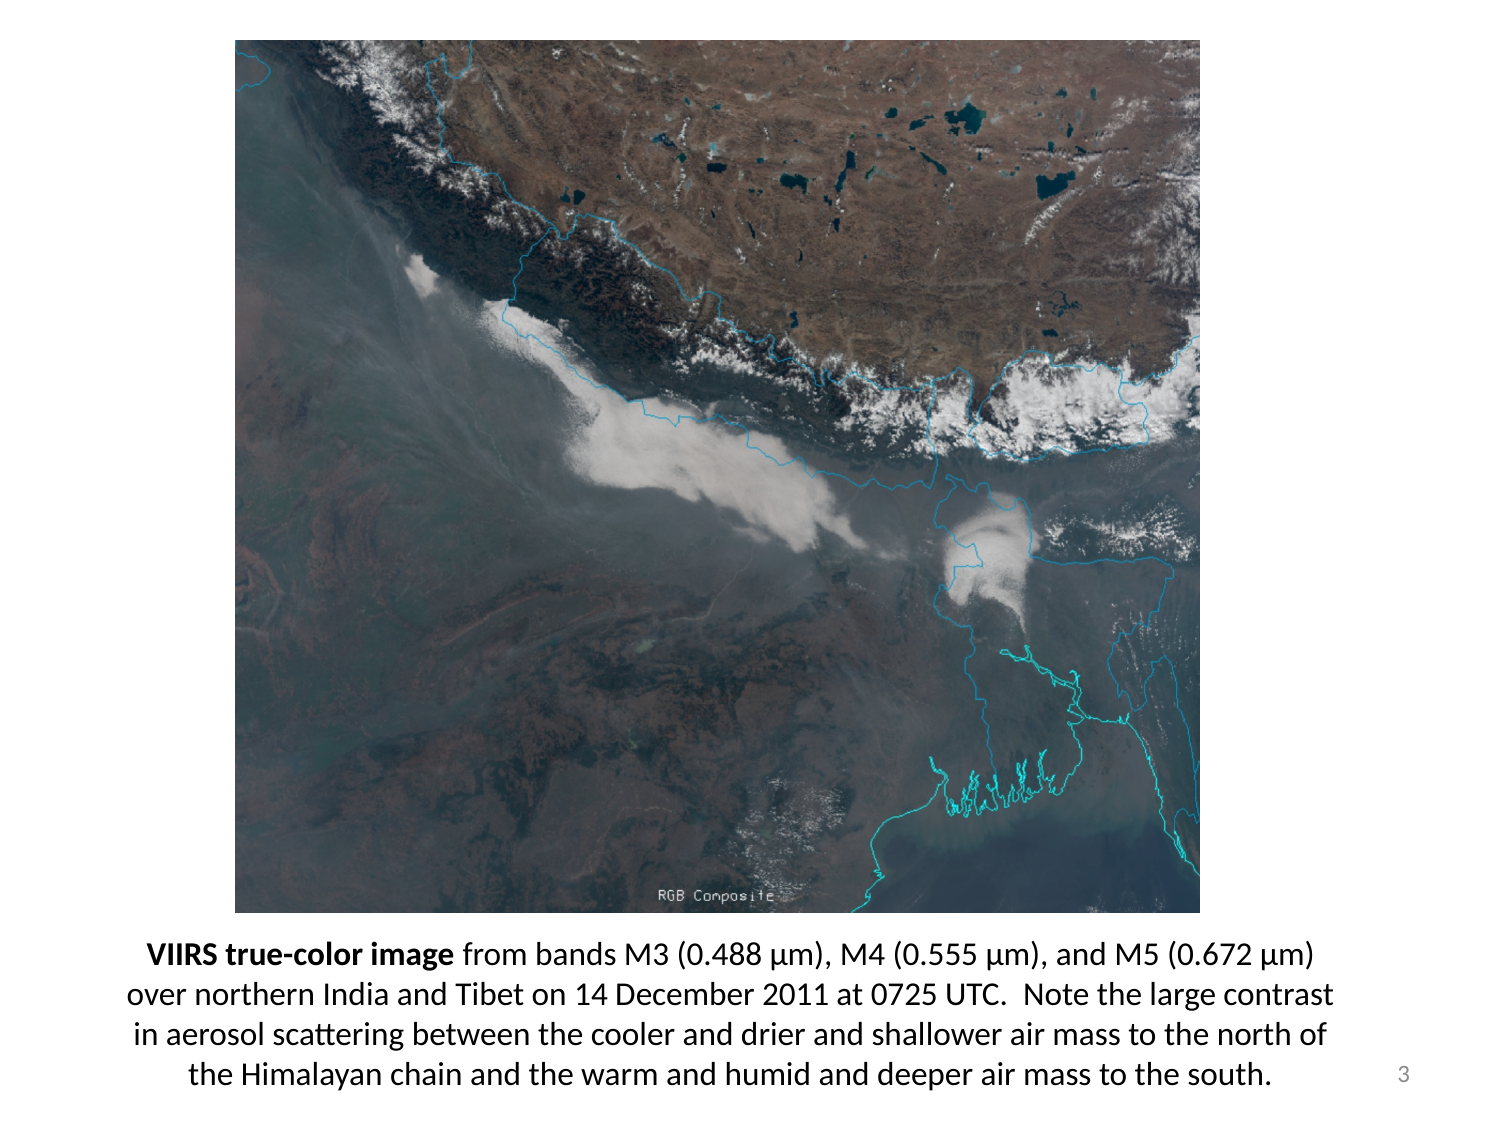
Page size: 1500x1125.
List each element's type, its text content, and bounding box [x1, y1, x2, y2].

picture [235, 40, 1201, 913]
slide_number 3 [1074, 1042, 1425, 1103]
text_box VIIRS true-color image from bands M3 (0.488 µm), M4 (0.555 µm), and M5 (0.672 µm) over northern India and Tibet on 14 December 2011 at 0725 UTC. Note the large contrast in aerosol scattering between the cooler and drier and shallower air mass to the north of the Himalayan chain and the warm and humid and deeper air mass to the south. [99, 924, 1363, 1100]
